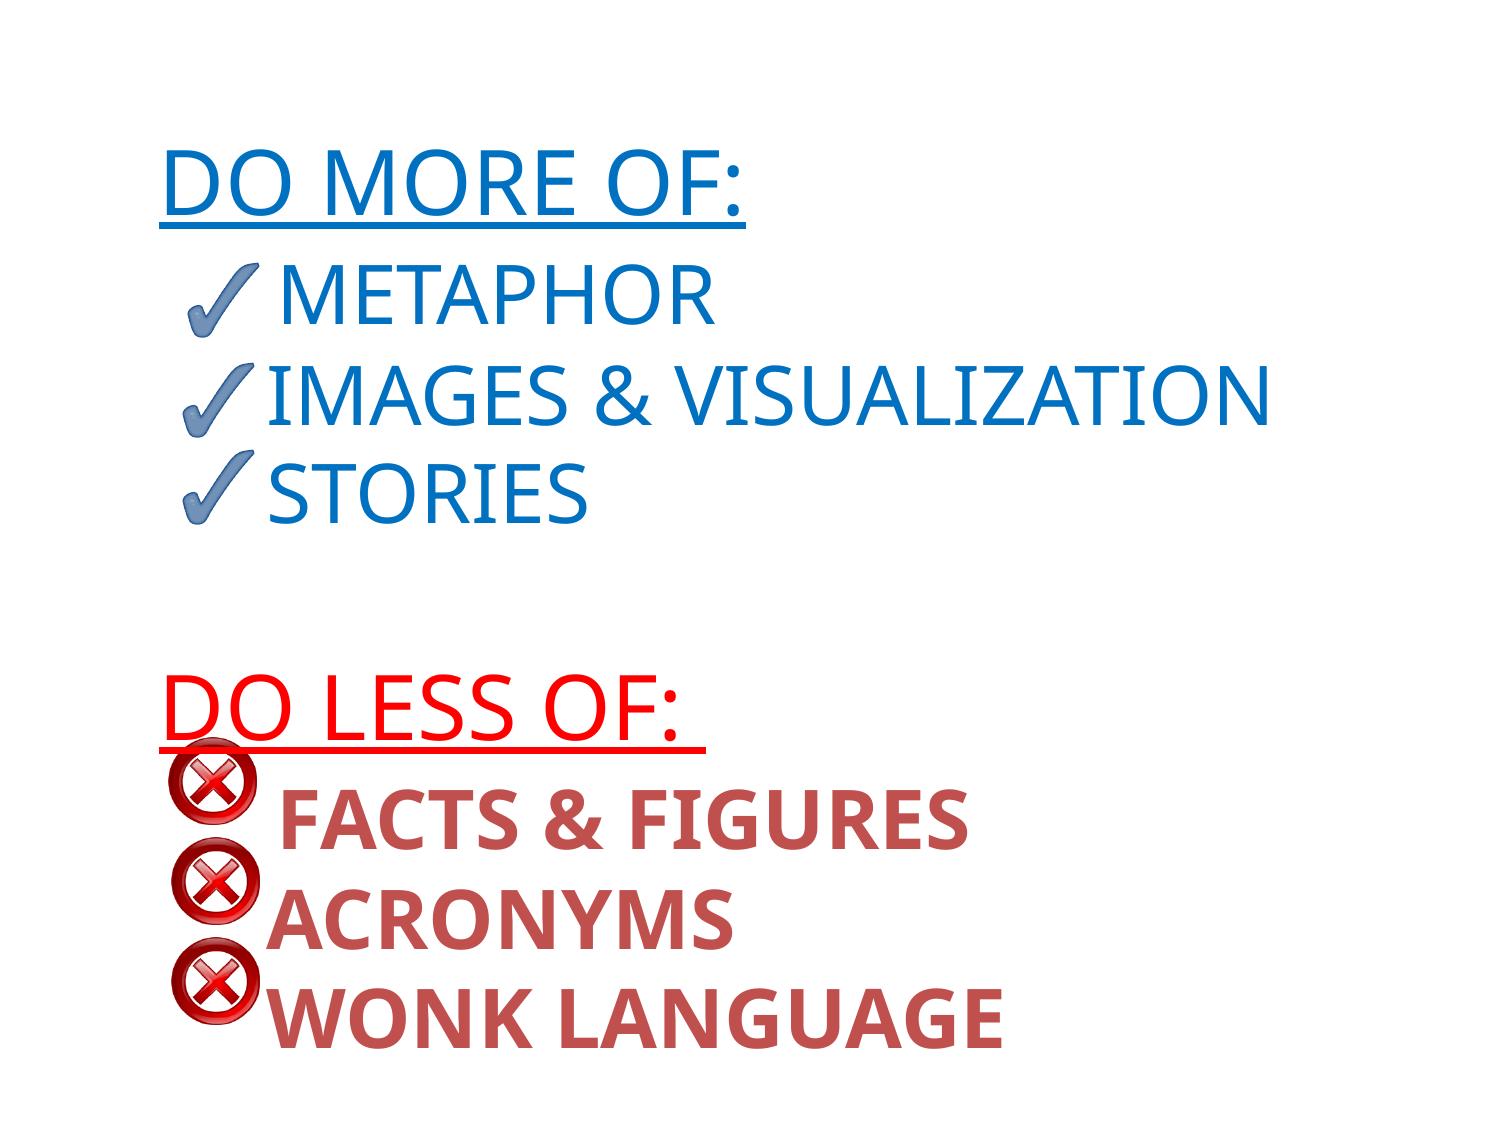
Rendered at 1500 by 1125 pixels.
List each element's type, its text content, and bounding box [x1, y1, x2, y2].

picture [187, 262, 260, 338]
picture [168, 736, 257, 825]
title DO MORE OF: METAPHOR IMAGES & VISUALIZATION STORIES DO LESS OF: FACTS & FIGURES ACRONYMS WONK LANGUAGE [144, 112, 1425, 1078]
picture [171, 937, 260, 1026]
picture [182, 362, 255, 438]
picture [171, 837, 260, 926]
picture [182, 449, 255, 526]
